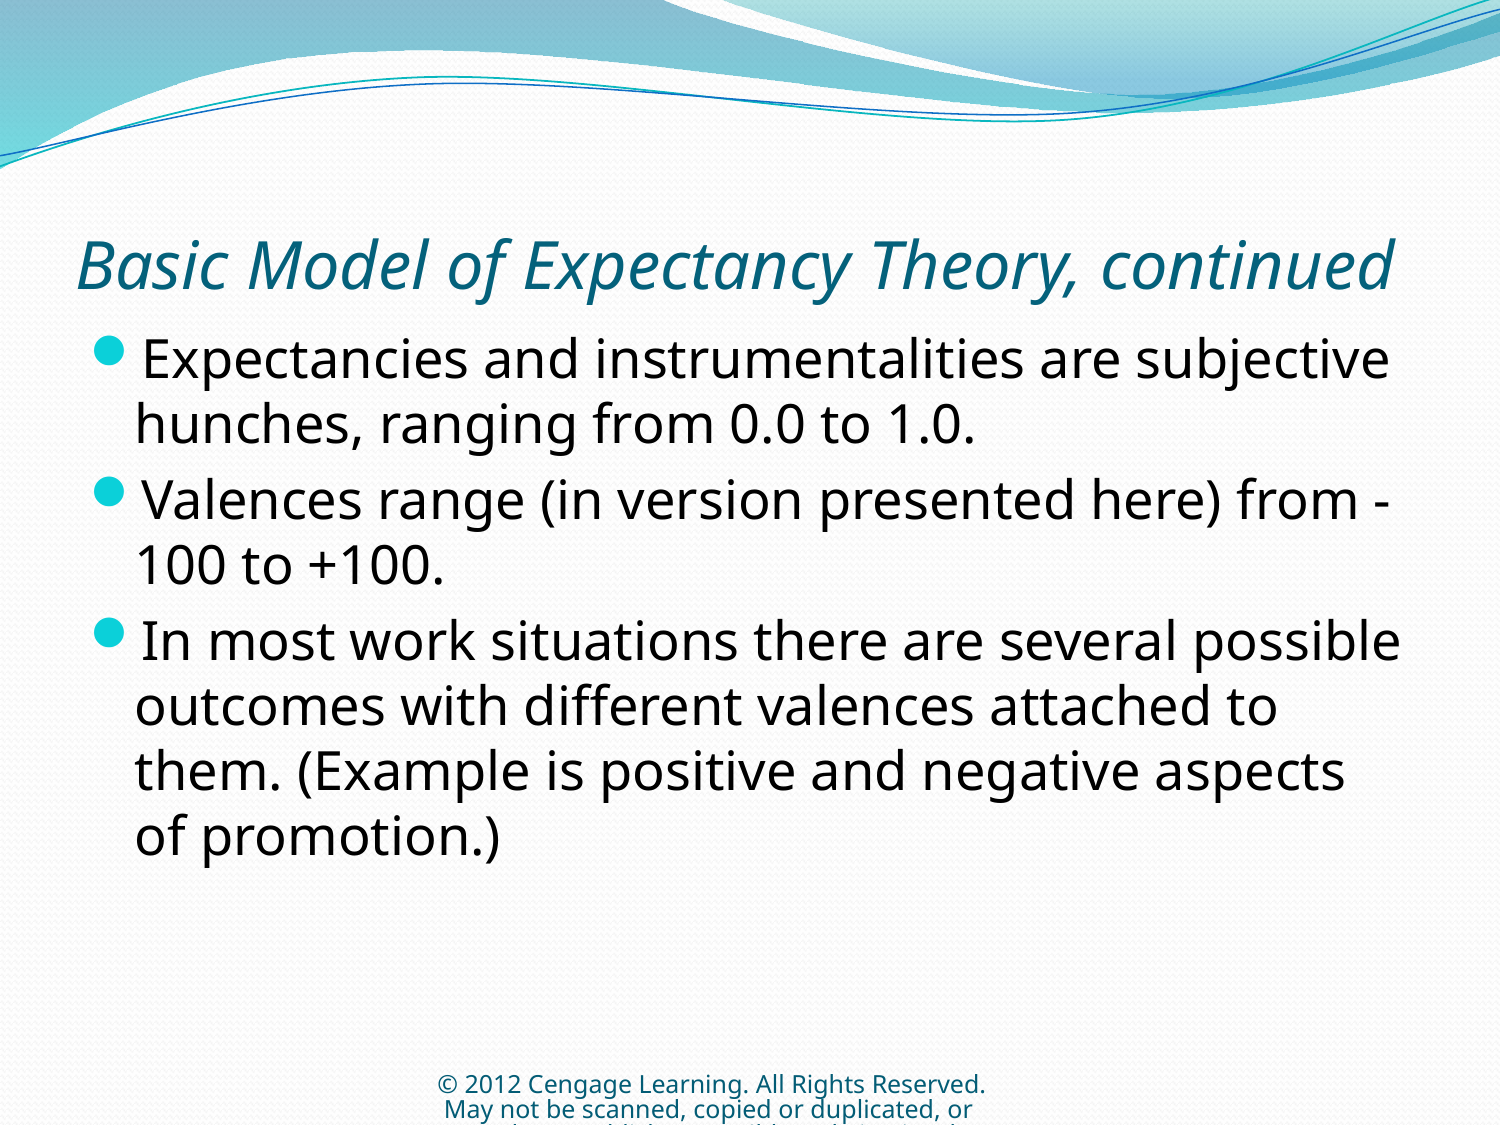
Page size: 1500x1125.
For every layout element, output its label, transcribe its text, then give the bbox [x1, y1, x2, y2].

list Expectancies and instrumentalities are subjective hunches, ranging from 0.0 to 1.0. Valences range (in version presented here) from -100 to +100. In most work situations there are several possible outcomes with different valences attached to them. (Example is positive and negative aspects of promotion.) [75, 317, 1425, 1038]
title Basic Model of Expectancy Theory, continued [75, 115, 1425, 303]
footer © 2012 Cengage Learning. All Rights Reserved. May not be scanned, copied or duplicated, or posted to a publicly accessible website, in whole or in part. [437, 1042, 988, 1103]
